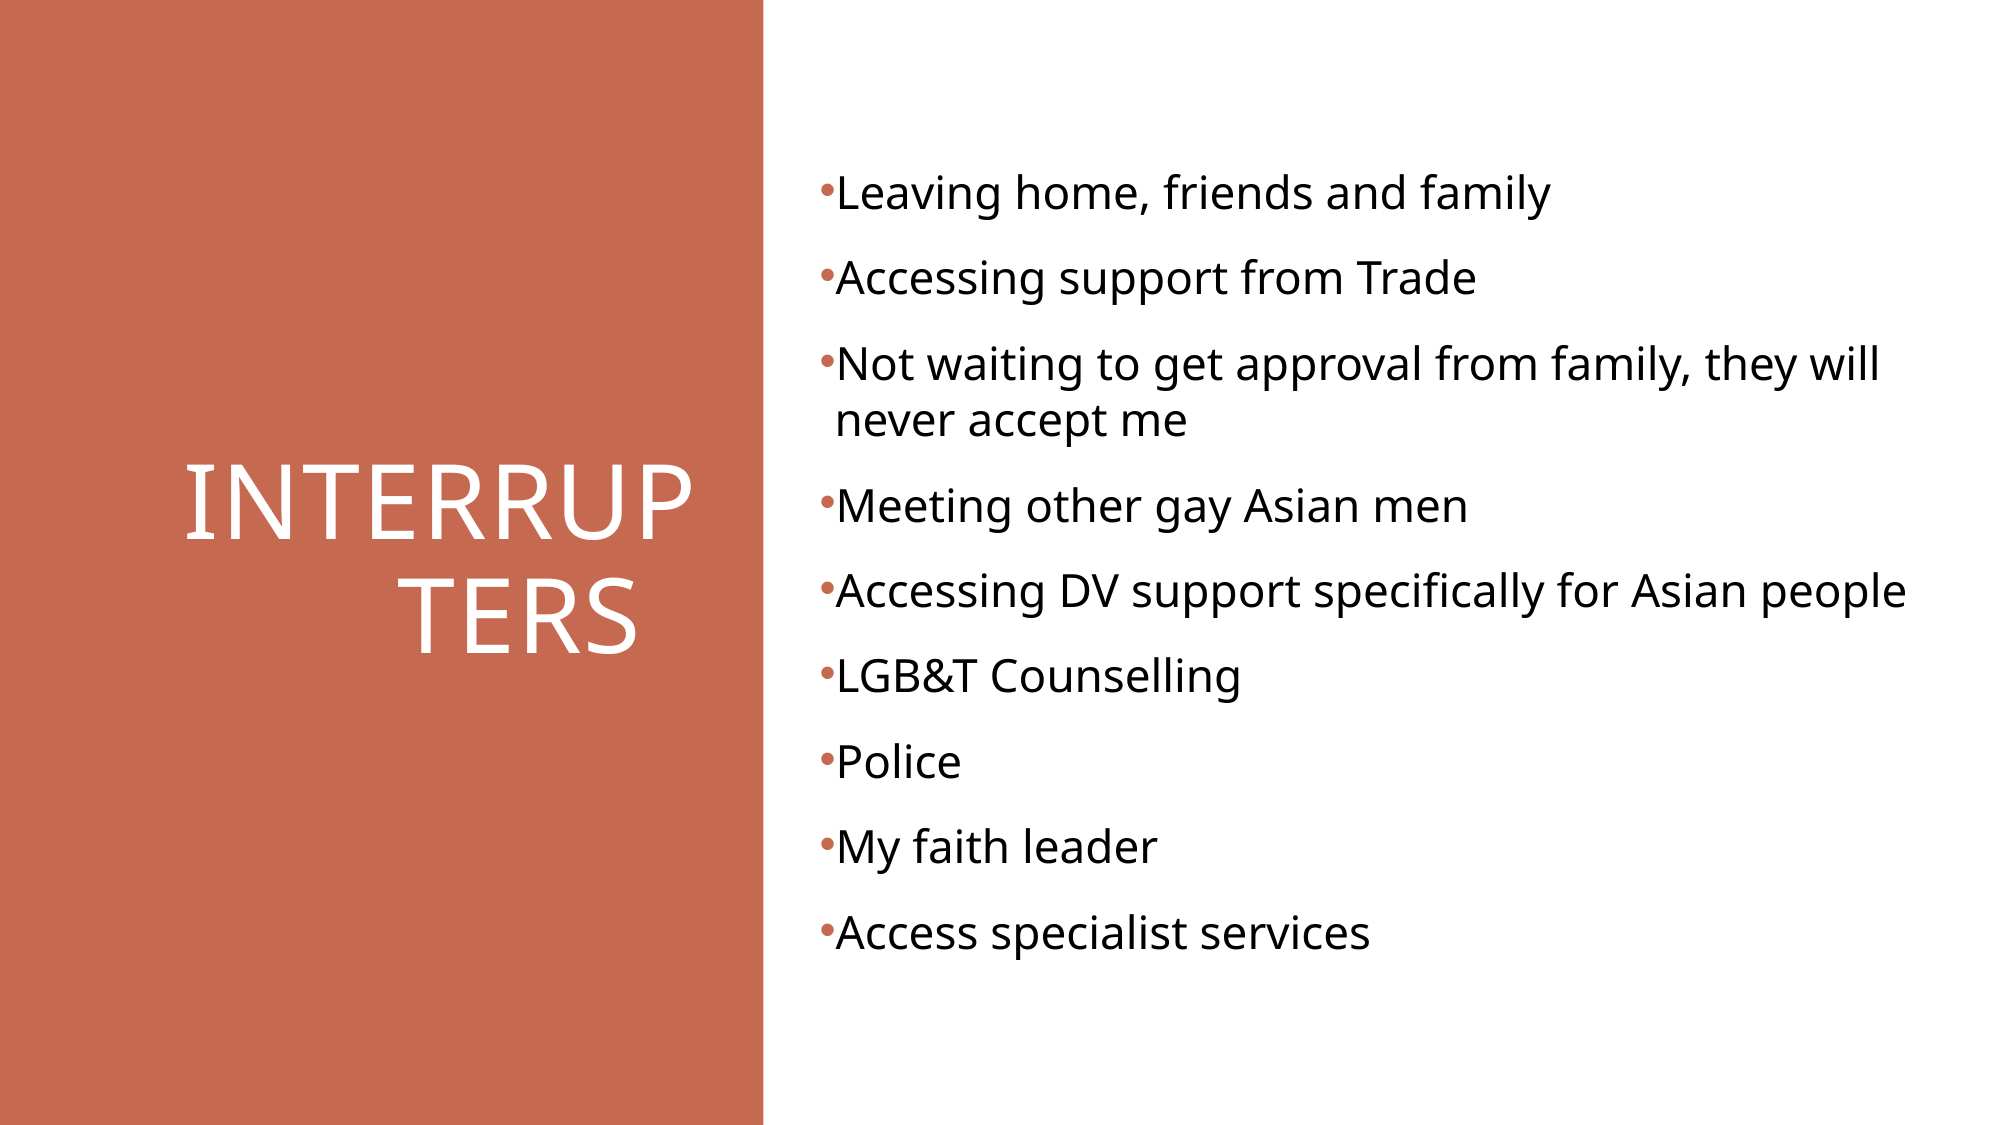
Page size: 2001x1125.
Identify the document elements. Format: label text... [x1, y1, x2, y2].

text_box [0, 0, 765, 1125]
text_box [765, 0, 2000, 1125]
title Interrupters [158, 131, 715, 993]
list Leaving home, friends and family Accessing support from Trade Not waiting to get approval from family, they will never accept me Meeting other gay Asian men Accessing DV support specifically for Asian people LGB&T Counselling Police My faith leader Access specialist services [812, 131, 1952, 993]
